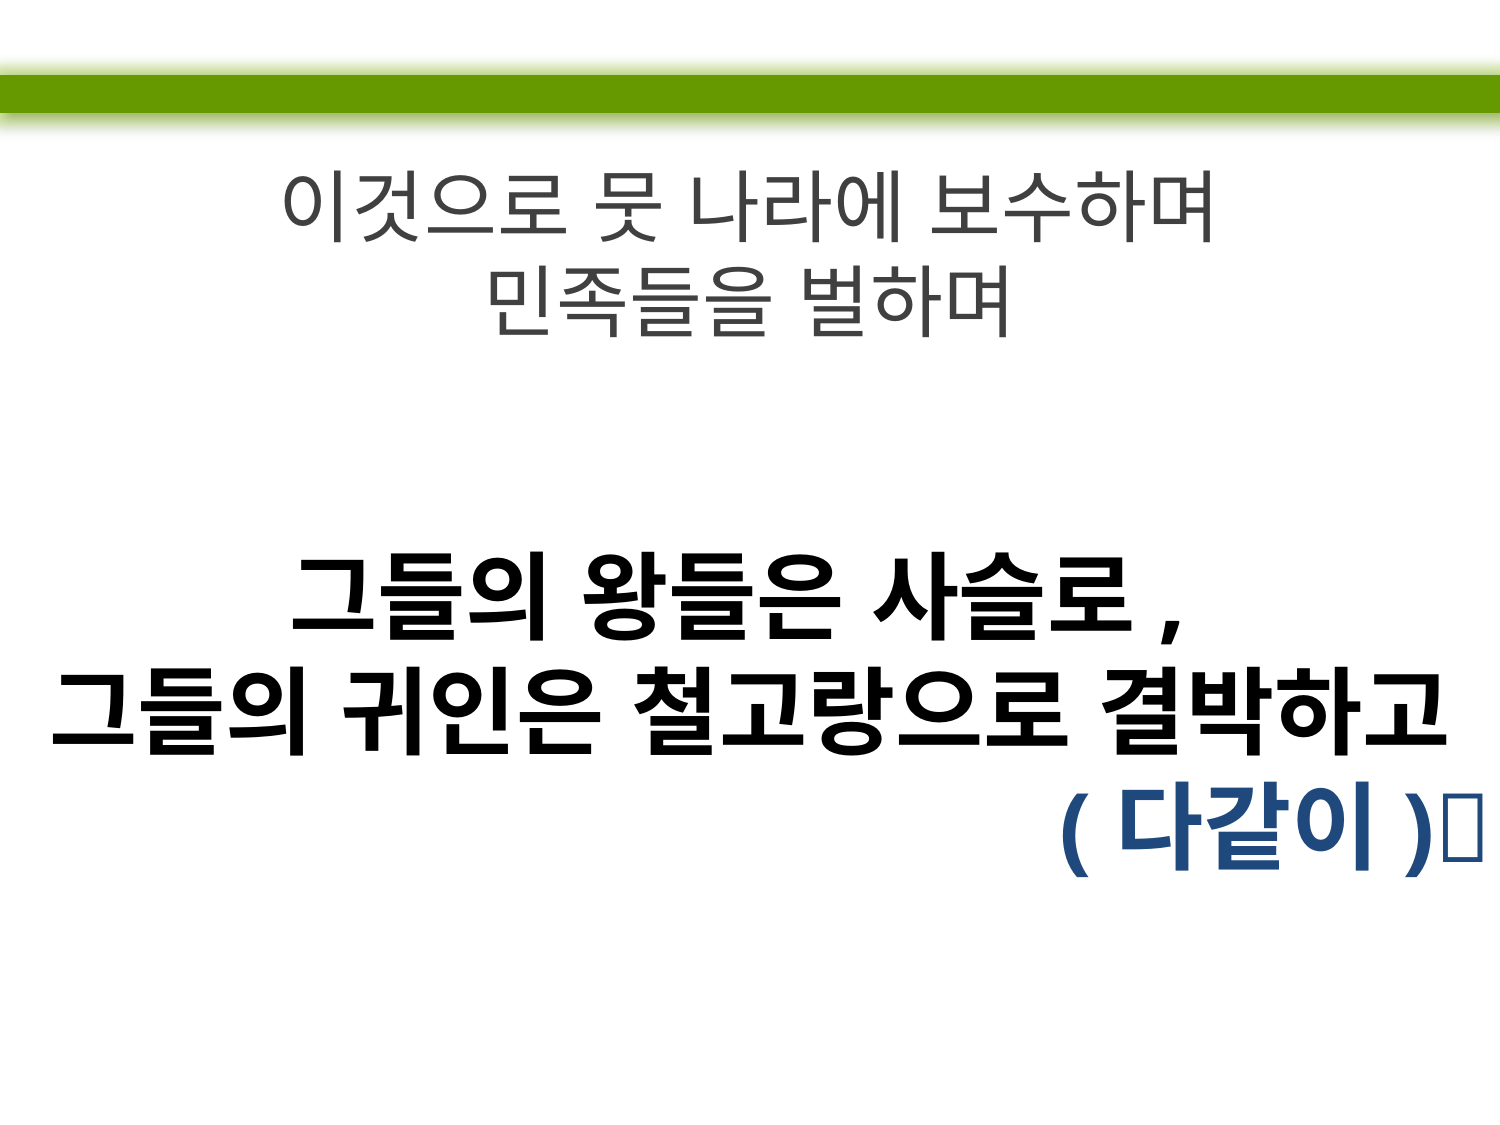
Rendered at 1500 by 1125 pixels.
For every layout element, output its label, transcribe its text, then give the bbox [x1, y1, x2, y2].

text_box 이것으로 뭇 나라에 보수하며 민족들을 벌하며 [0, 149, 1500, 355]
text_box 그들의 왕들은 사슬로, 그들의 귀인은 철고랑으로 결박하고 (다같이) [0, 529, 1500, 890]
text_box [0, 75, 1500, 113]
